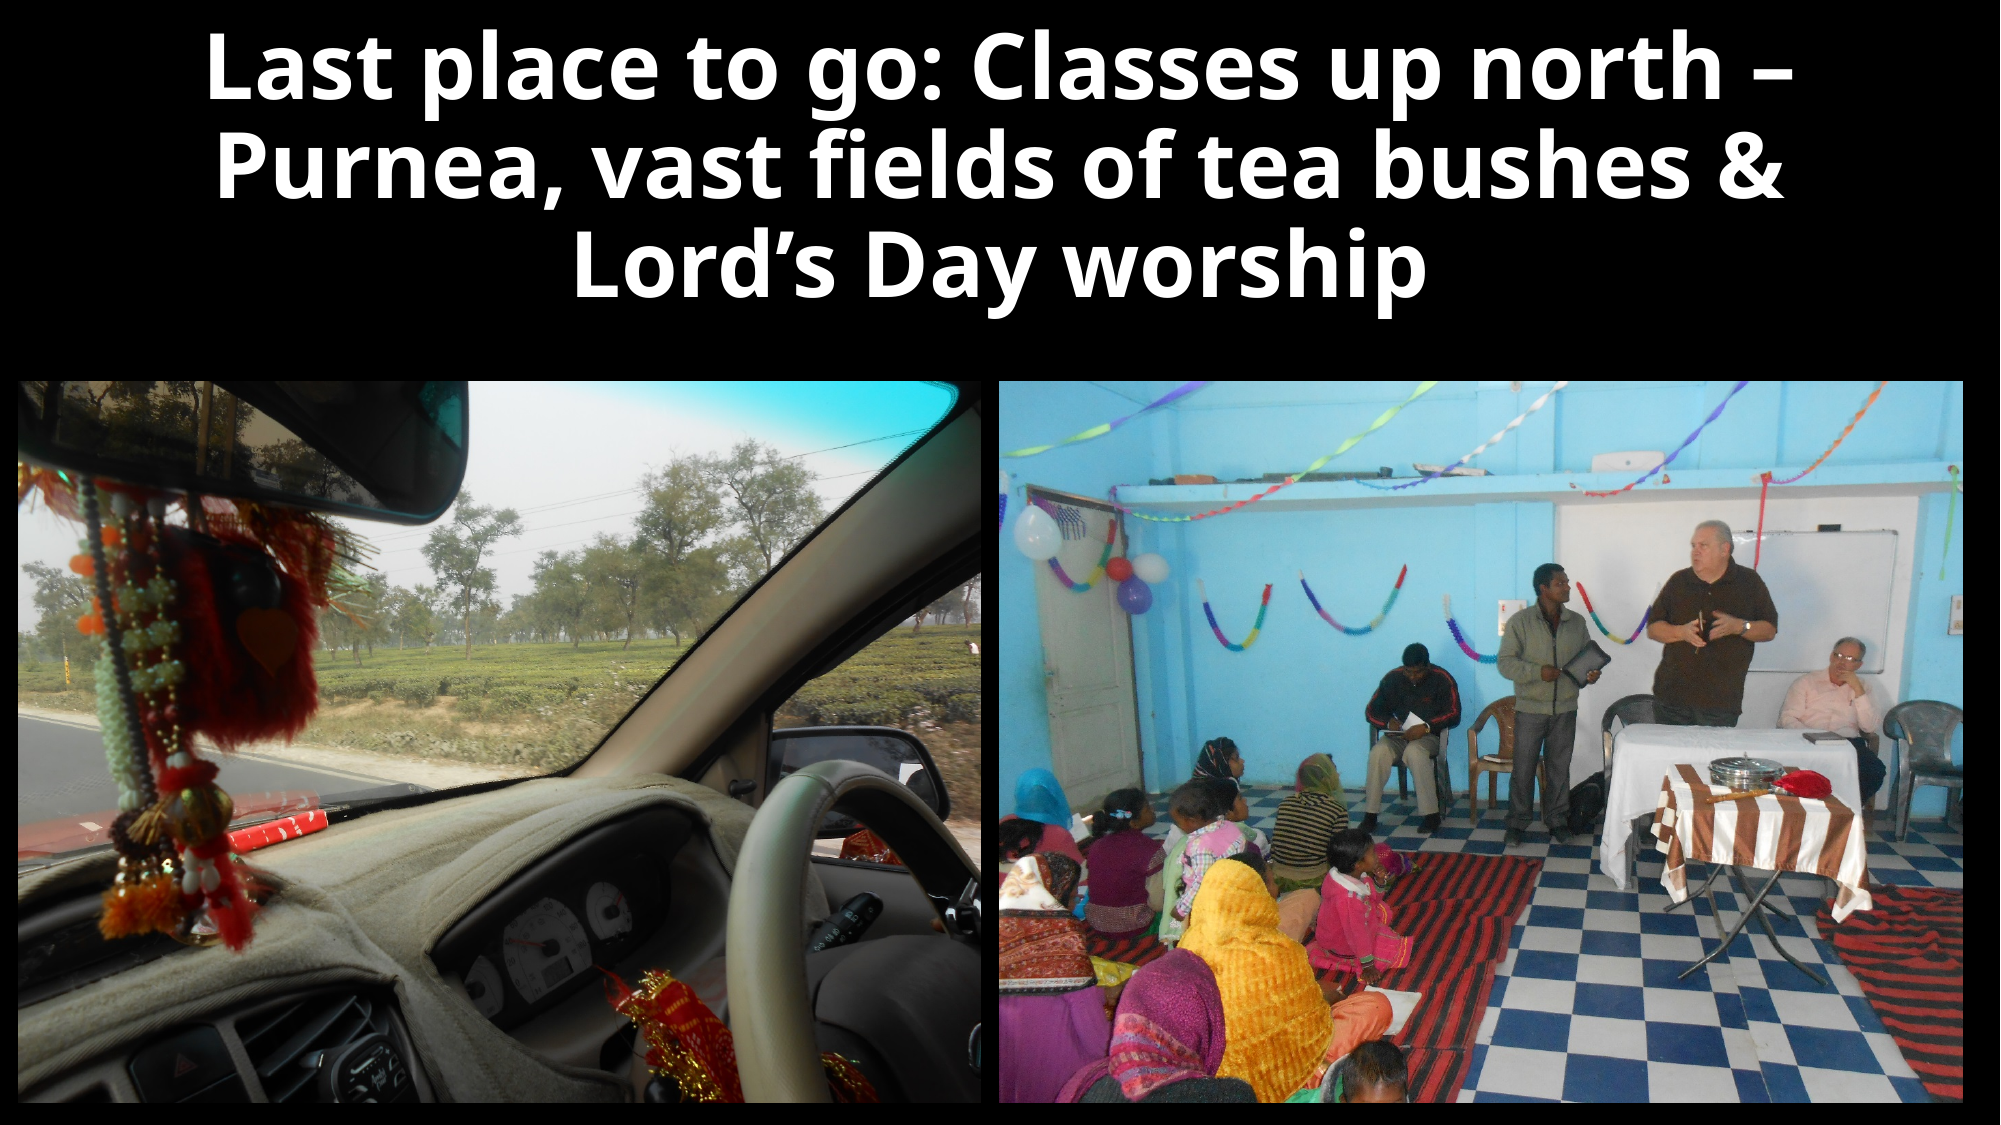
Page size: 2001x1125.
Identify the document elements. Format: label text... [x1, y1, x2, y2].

title Last place to go: Classes up north – Purnea, vast fields of tea bushes & Lord’s Day worship [137, 59, 1863, 278]
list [999, 381, 1963, 1104]
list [17, 381, 981, 1104]
